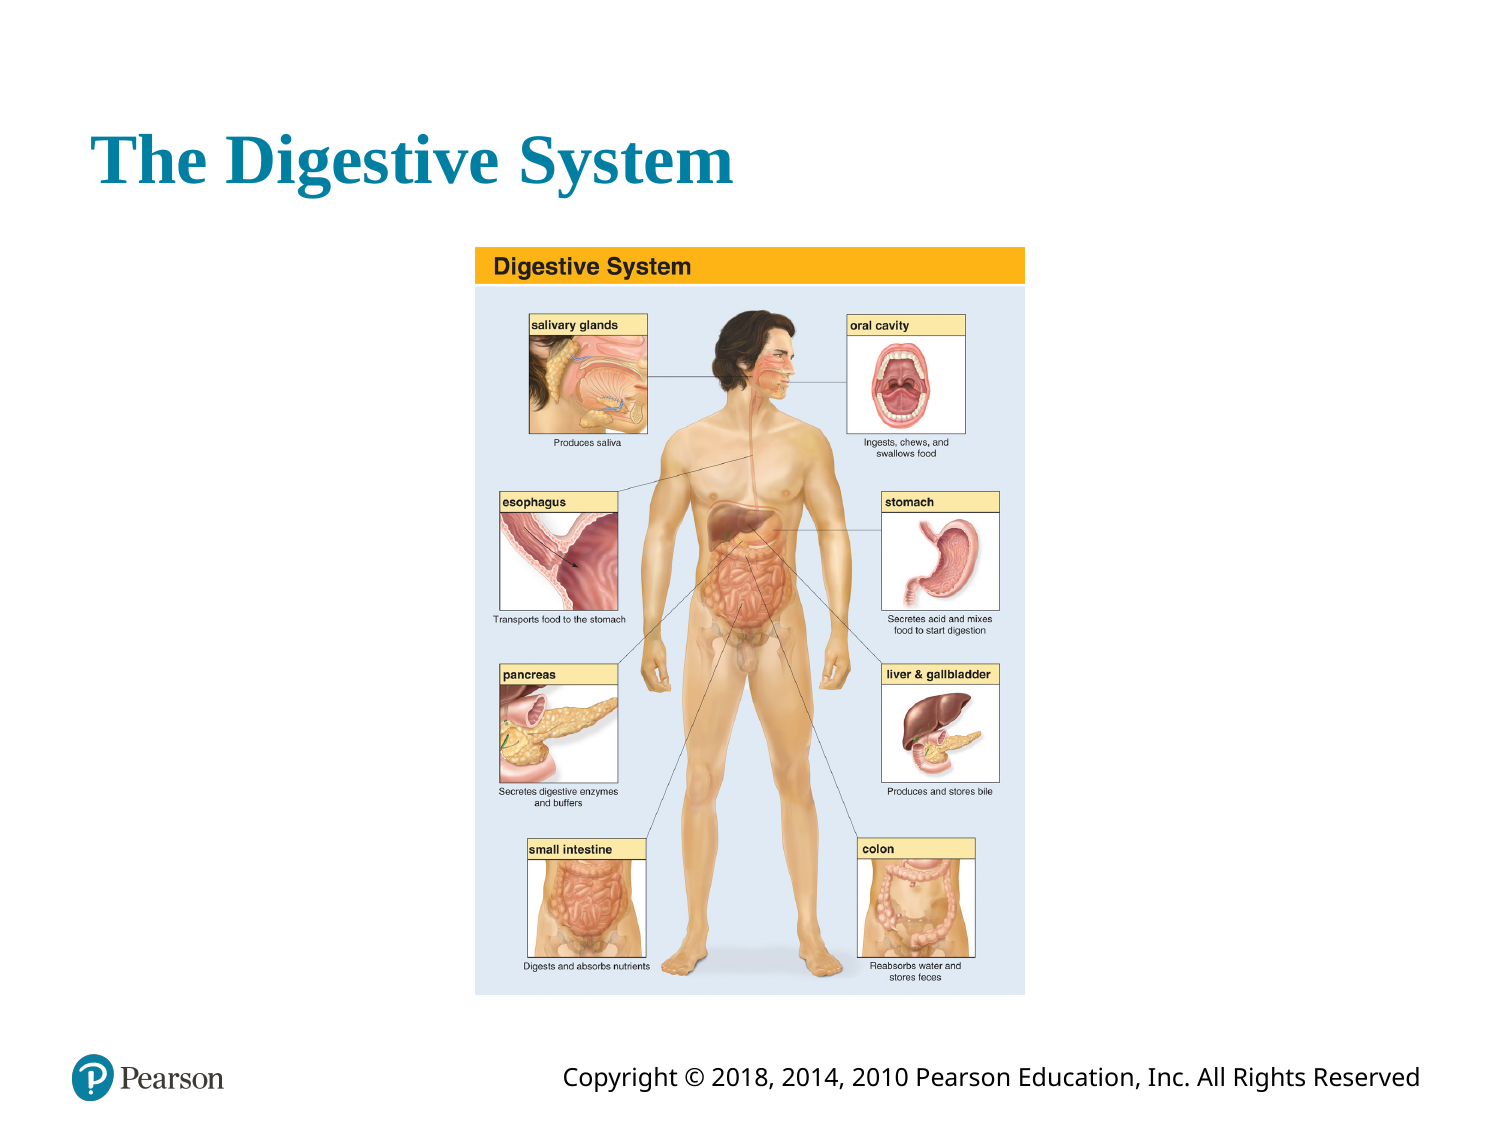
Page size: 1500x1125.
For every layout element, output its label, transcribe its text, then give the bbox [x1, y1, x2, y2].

picture [72, 1087, 83, 1101]
picture [80, 1063, 106, 1088]
picture [72, 1054, 88, 1070]
picture [475, 246, 1025, 995]
picture [98, 1054, 224, 1101]
title The Digestive System [75, 37, 1425, 213]
